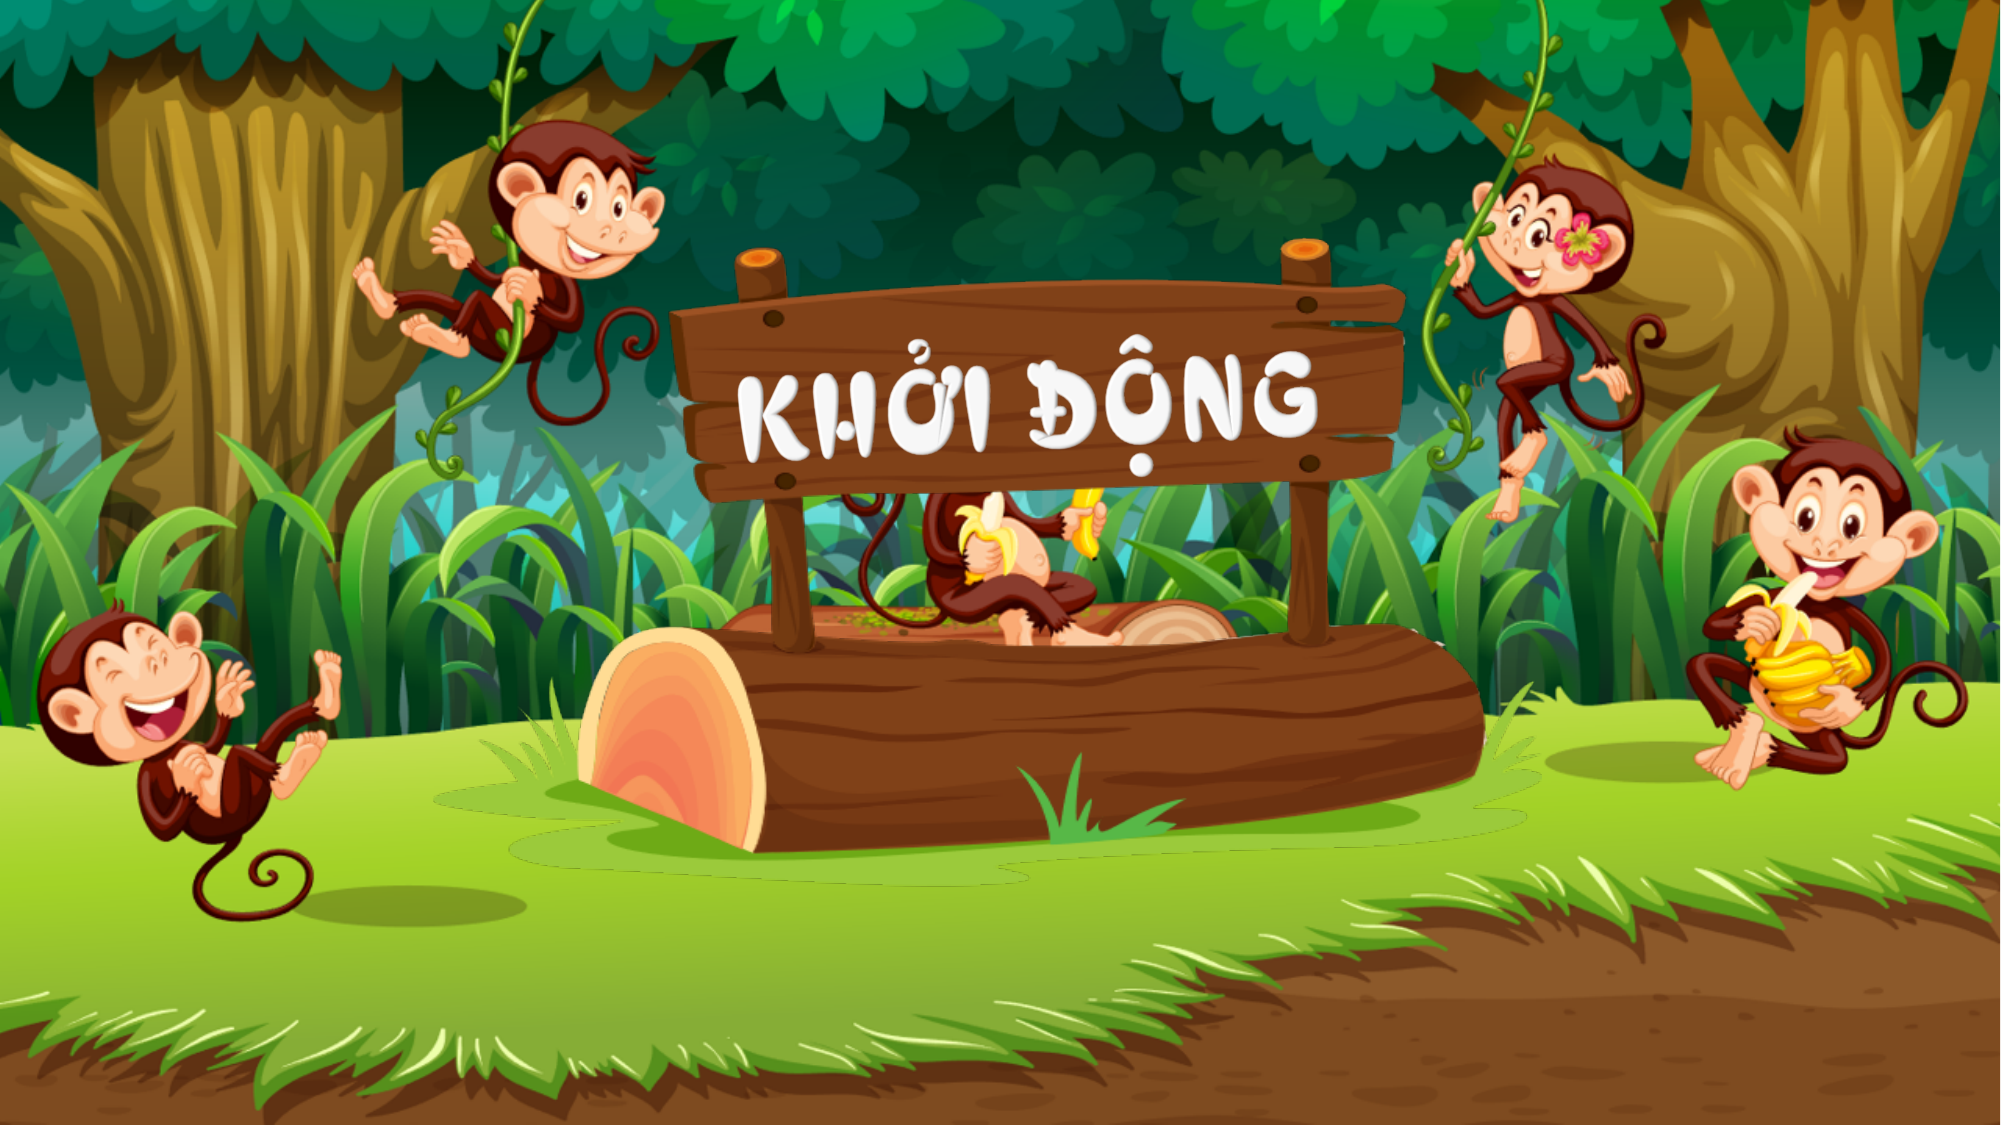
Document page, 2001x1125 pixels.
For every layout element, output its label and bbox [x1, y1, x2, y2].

text_box [433, 237, 1542, 888]
picture [0, 0, 2001, 1125]
